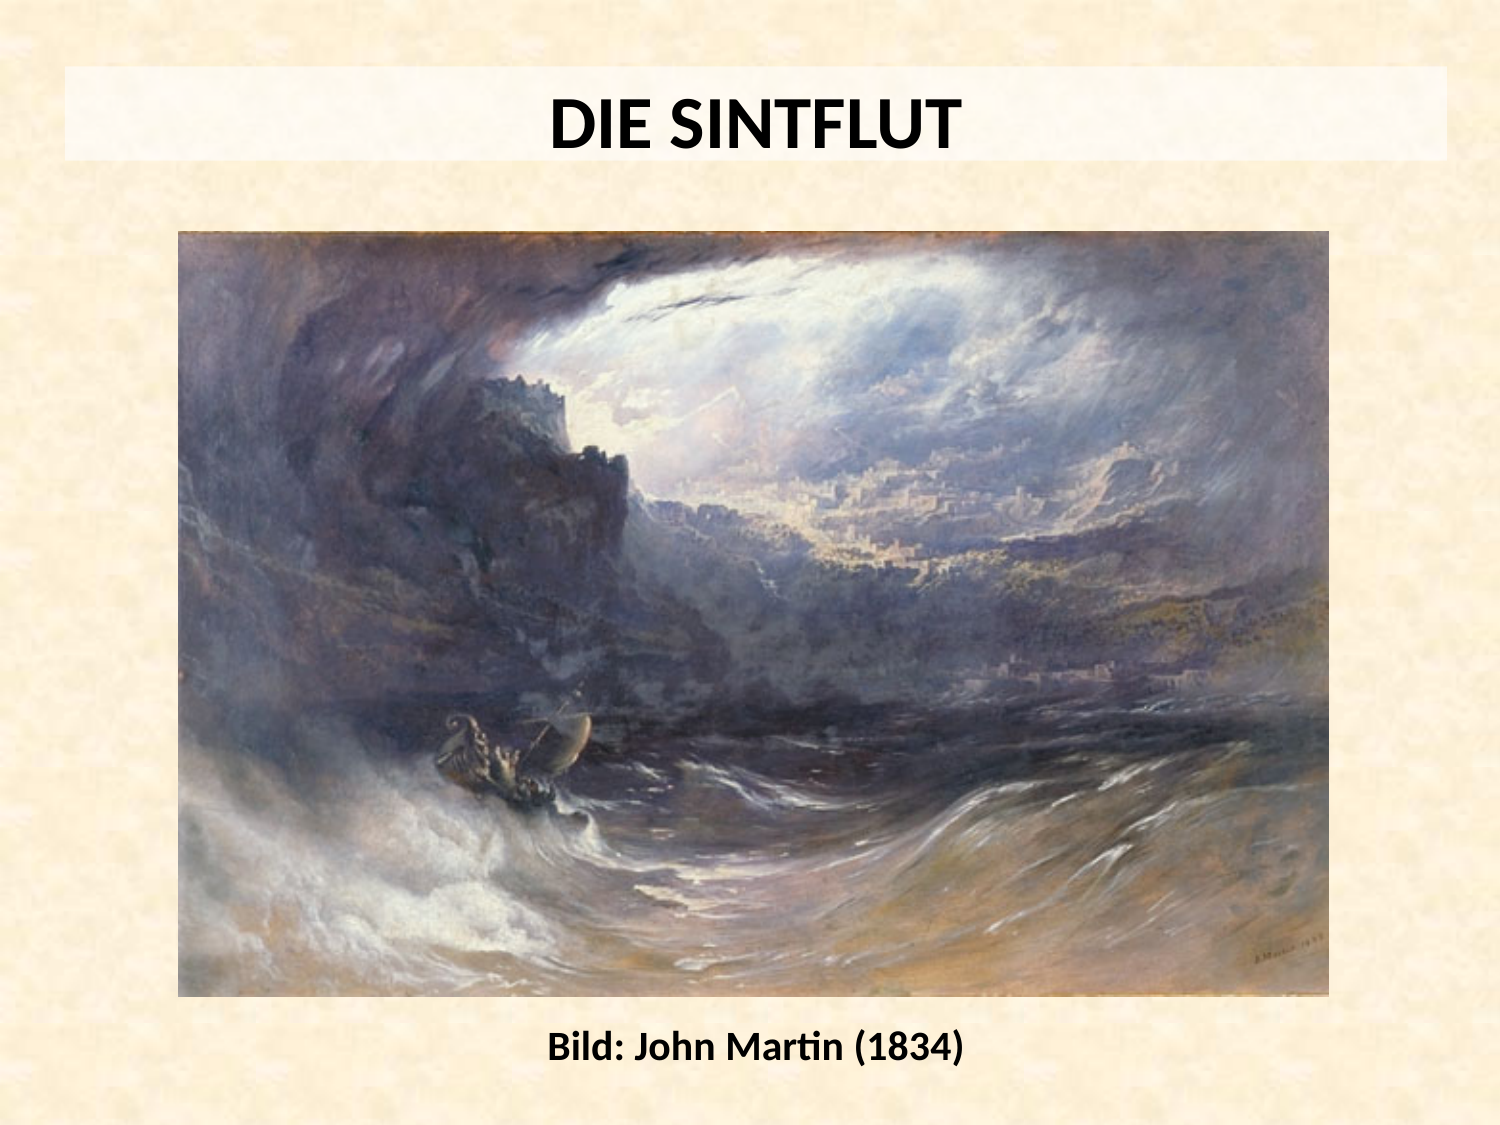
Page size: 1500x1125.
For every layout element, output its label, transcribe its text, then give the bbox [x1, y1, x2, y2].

picture [0, 0, 1500, 1125]
text_box DIE SINTFLUT [64, 66, 1447, 161]
text_box Bild: John Martin (1834) [64, 1011, 1447, 1077]
